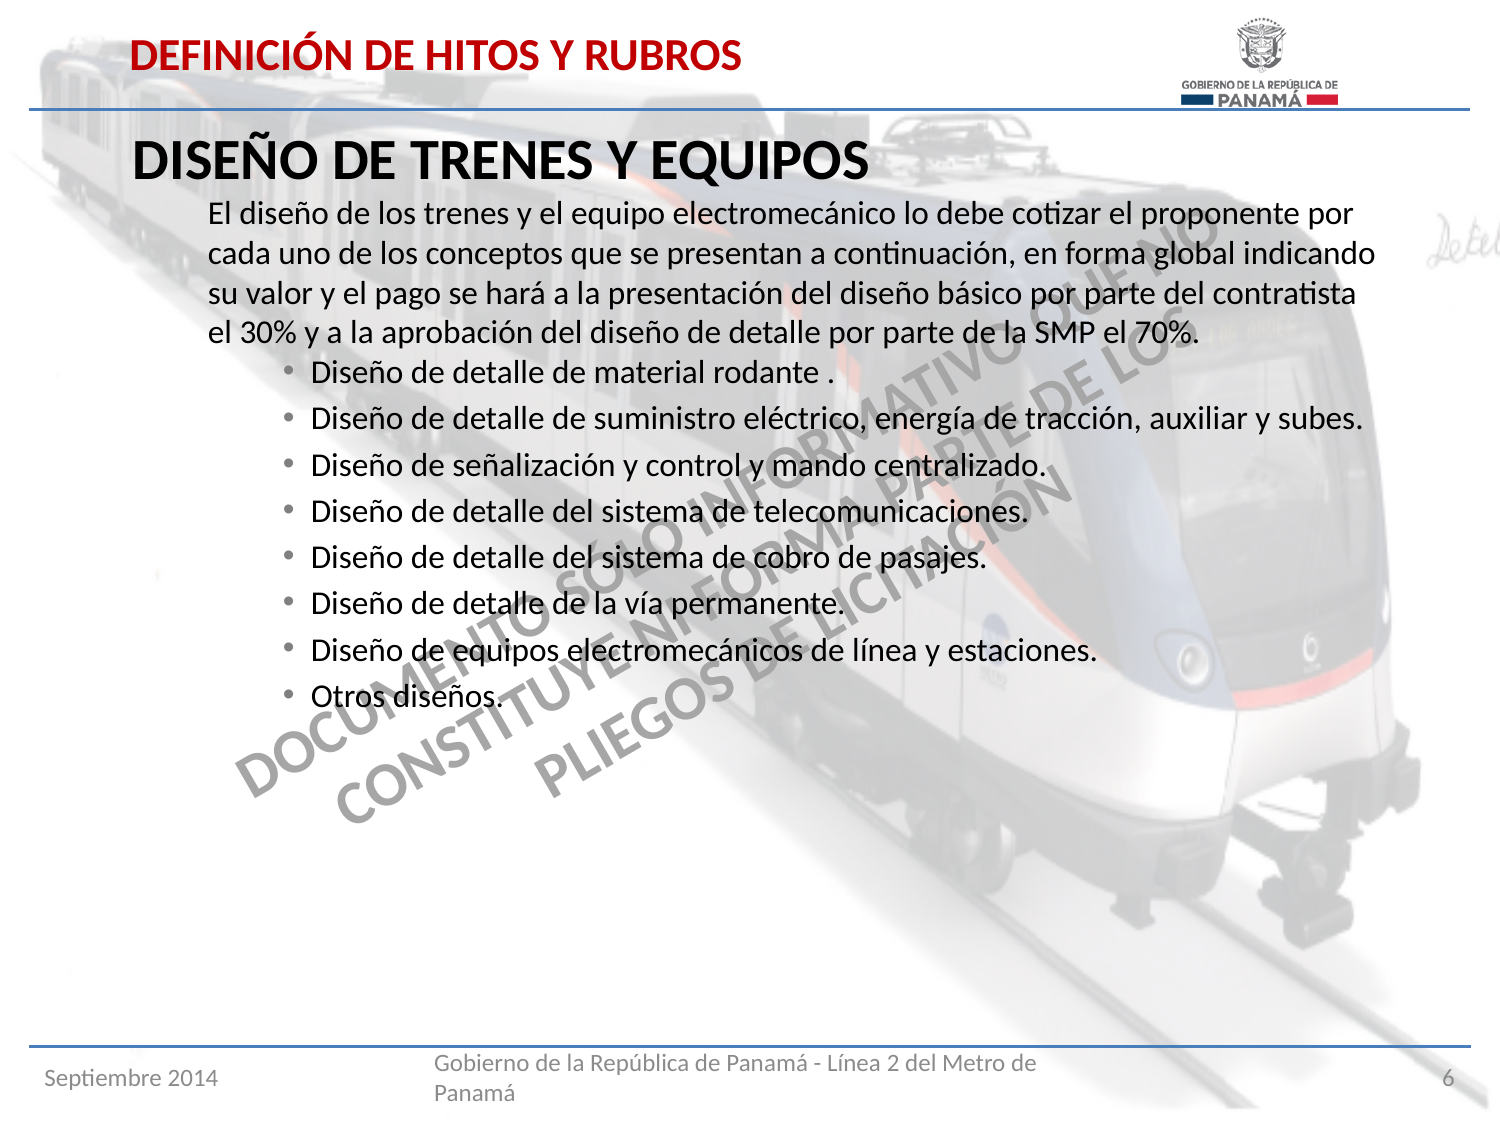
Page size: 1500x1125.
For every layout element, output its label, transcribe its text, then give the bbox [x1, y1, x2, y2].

slide_number Septiembre 2014 [29, 1053, 243, 1107]
text_box Diseño de trenes y equipos El diseño de los trenes y el equipo electromecánico lo debe cotizar el proponente por cada uno de los conceptos que se presentan a continuación, en forma global indicando su valor y el pago se hará a la presentación del diseño básico por parte del contratista el 30% y a la aprobación del diseño de detalle por parte de la SMP el 70%. Diseño de detalle de material rodante . Diseño de detalle de suministro eléctrico, energía de tracción, auxiliar y subes. Diseño de señalización y control y mando centralizado. Diseño de detalle del sistema de telecomunicaciones. Diseño de detalle del sistema de cobro de pasajes. Diseño de detalle de la vía permanente. Diseño de equipos electromecánicos de línea y estaciones. Otros diseños. [118, 118, 1394, 758]
text_box Definición de hitos y rubros [114, 17, 1131, 88]
picture [1180, 17, 1338, 107]
footer Gobierno de la República de Panamá - Línea 2 del Metro de Panamá [419, 1056, 1140, 1107]
slide_number 6 [1140, 1053, 1470, 1107]
